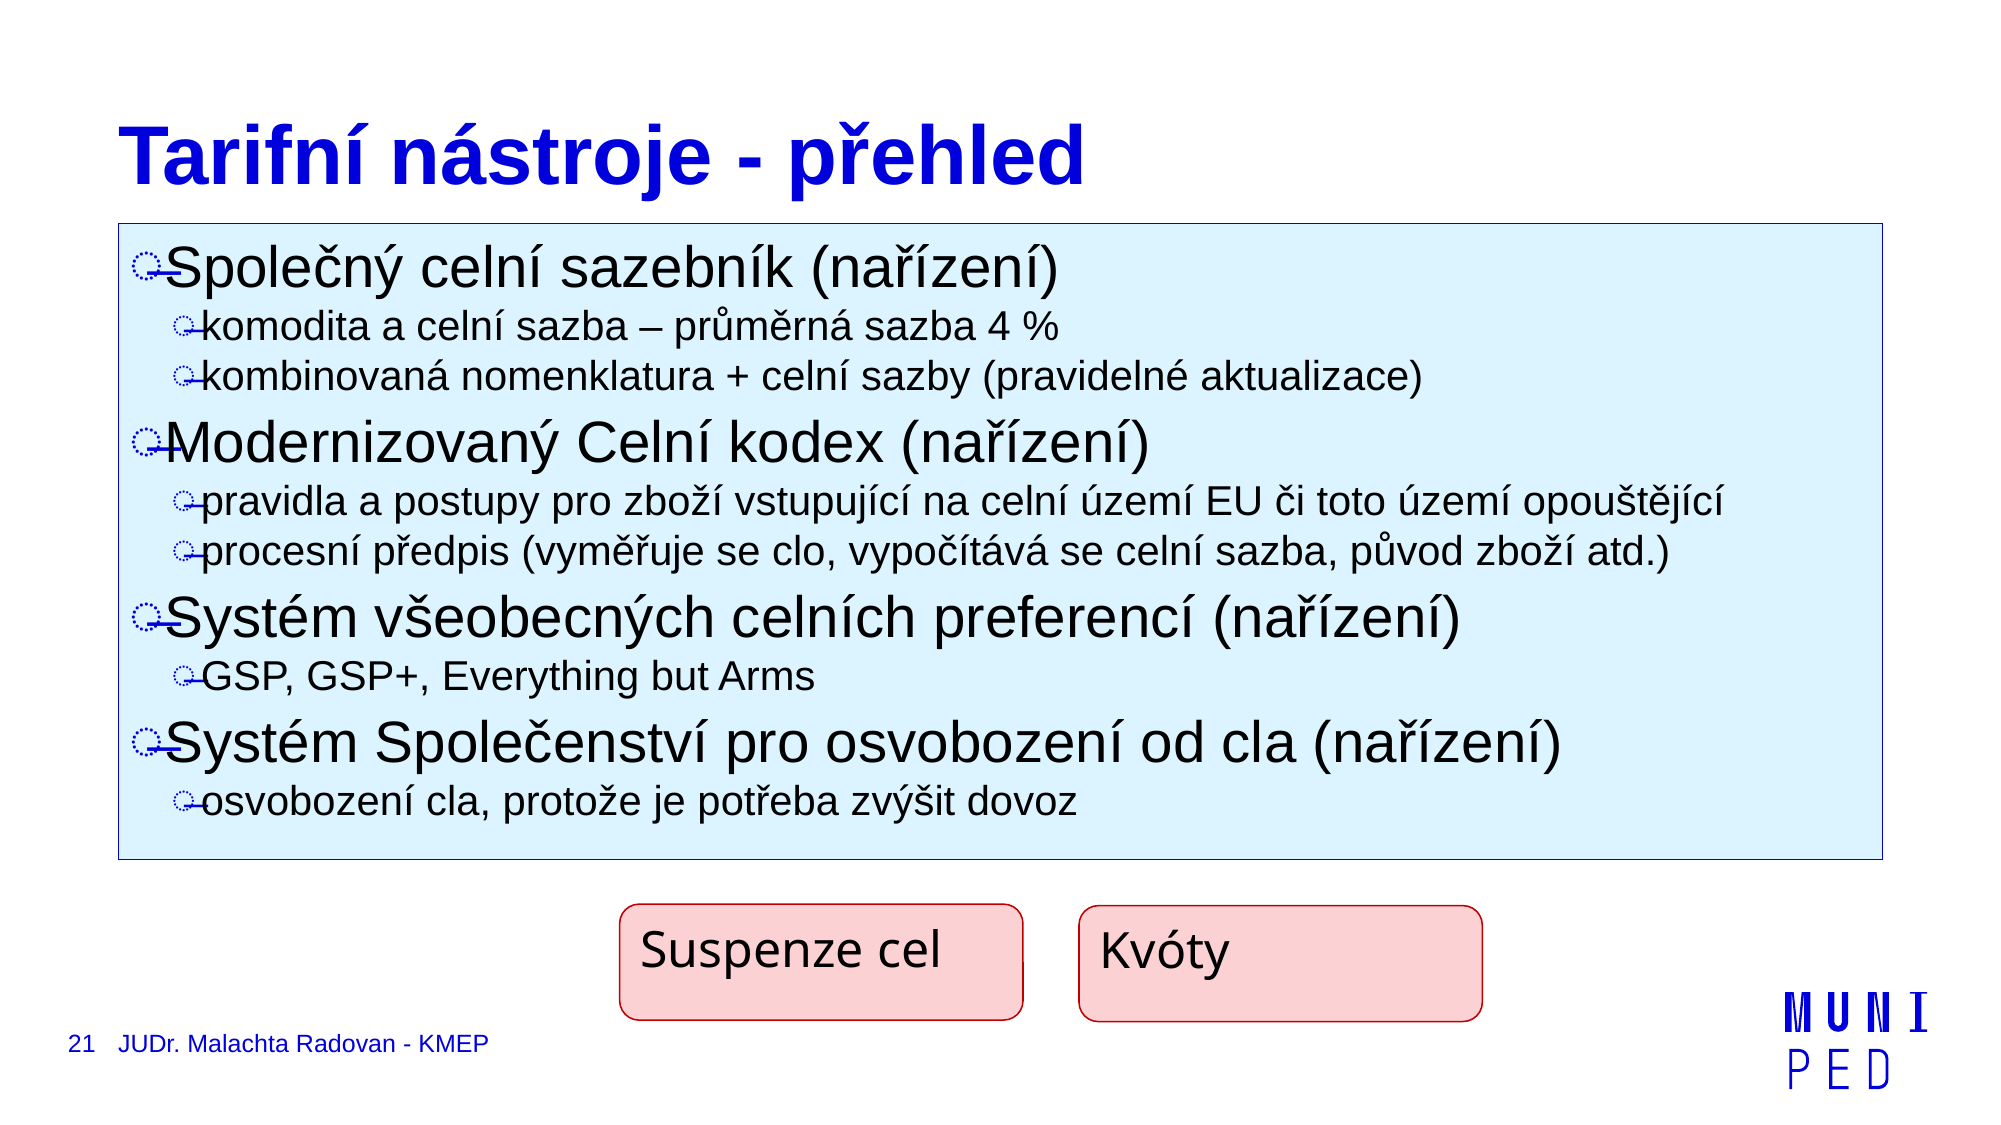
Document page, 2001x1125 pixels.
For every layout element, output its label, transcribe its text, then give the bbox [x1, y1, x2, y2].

text_box Kvóty [1078, 905, 1483, 1022]
footer JUDr. Malachta Radovan - KMEP [118, 1021, 1418, 1063]
title Tarifní nástroje - přehled [118, 118, 1883, 193]
list Společný celní sazebník (nařízení) komodita a celní sazba – průměrná sazba 4 % kombinovaná nomenklatura + celní sazby (pravidelné aktualizace) Modernizovaný Celní kodex (nařízení) pravidla a postupy pro zboží vstupující na celní území EU či toto území opouštějící procesní předpis (vyměřuje se clo, vypočítává se celní sazba, původ zboží atd.) Systém všeobecných celních preferencí (nařízení) GSP, GSP+, Everything but Arms Systém Společenství pro osvobození od cla (nařízení) osvobození cla, protože je potřeba zvýšit dovoz [118, 223, 1883, 860]
slide_number 21 [67, 1021, 110, 1063]
text_box Suspenze cel [619, 904, 1024, 1021]
